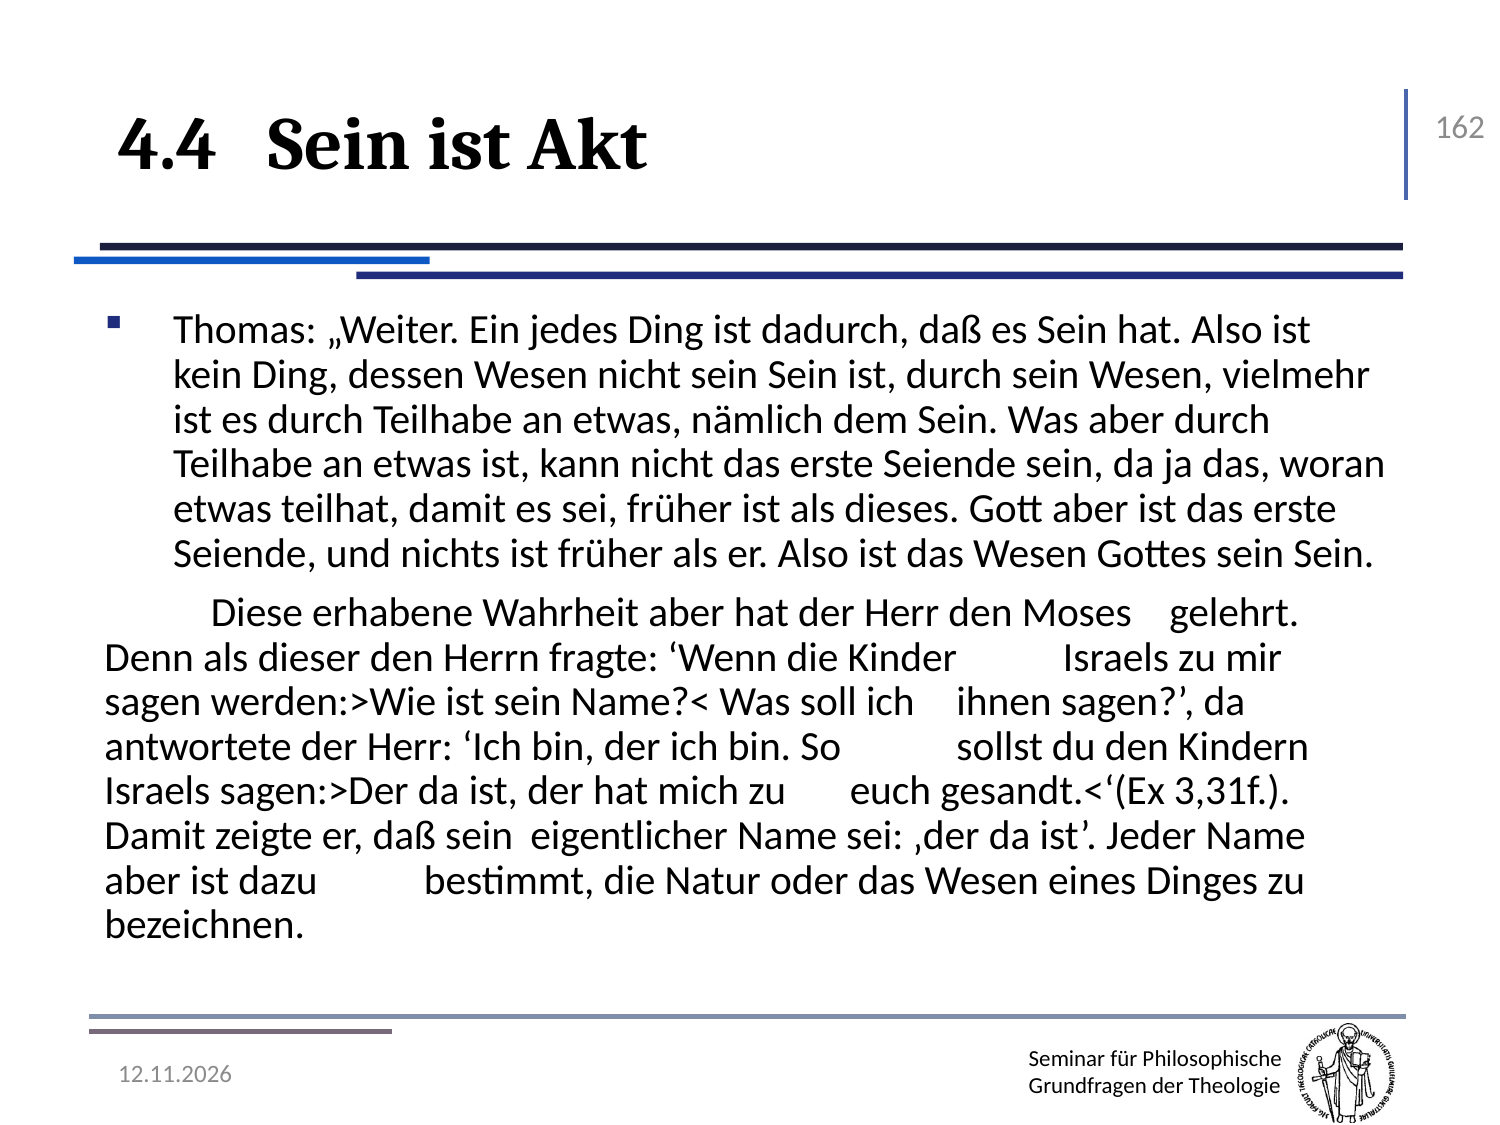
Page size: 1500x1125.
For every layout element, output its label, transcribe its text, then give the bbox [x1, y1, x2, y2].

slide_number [103, 1042, 252, 1103]
title 4.4 Sein ist Akt [97, 54, 1403, 237]
slide_number 162 [1405, 82, 1500, 168]
list Thomas: „Weiter. Ein jedes Ding ist dadurch, daß es Sein hat. Also ist kein Ding, dessen Wesen nicht sein Sein ist, durch sein Wesen, vielmehr ist es durch Teilhabe an etwas, nämlich dem Sein. Was aber durch Teilhabe an etwas ist, kann nicht das erste Seiende sein, da ja das, woran etwas teilhat, damit es sei, früher ist als dieses. Gott aber ist das erste Seiende, und nichts ist früher als er. Also ist das Wesen Gottes sein Sein. Diese erhabene Wahrheit aber hat der Herr den Moses gelehrt. Denn als dieser den Herrn fragte: ‘Wenn die Kinder Israels zu mir sagen werden:>Wie ist sein Name?< Was soll ich ihnen sagen?’, da antwortete der Herr: ‘Ich bin, der ich bin. So sollst du den Kindern Israels sagen:>Der da ist, der hat mich zu euch gesandt.<‘(Ex 3,31f.). Damit zeigte er, daß sein eigentlicher Name sei: ‚der da ist’. Jeder Name aber ist dazu bestimmt, die Natur oder das Wesen eines Dinges zu bezeichnen. [89, 300, 1404, 999]
